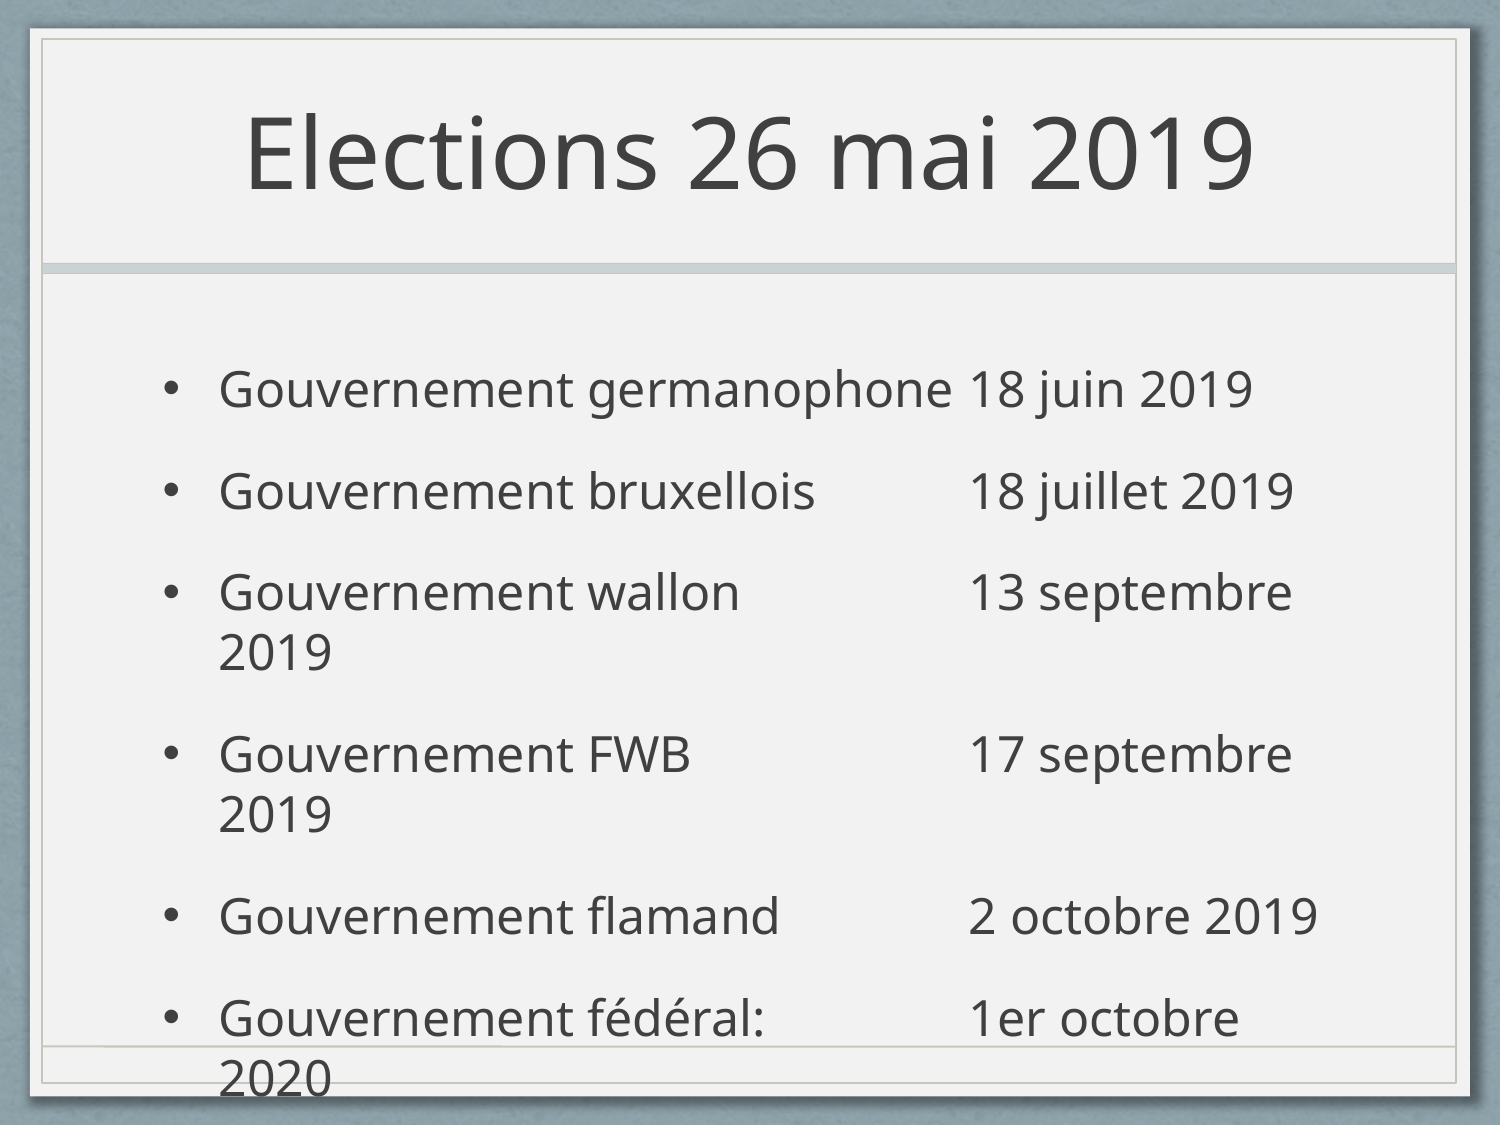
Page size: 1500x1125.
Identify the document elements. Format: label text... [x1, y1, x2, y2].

footer [977, 1045, 1453, 1088]
list Gouvernement germanophone 18 juin 2019 Gouvernement bruxellois 18 juillet 2019 Gouvernement wallon 13 septembre 2019 Gouvernement FWB 17 septembre 2019 Gouvernement flamand 2 octobre 2019 Gouvernement fédéral: 1er octobre 2020 [147, 350, 1353, 995]
title Elections 26 mai 2019 [147, 40, 1353, 260]
